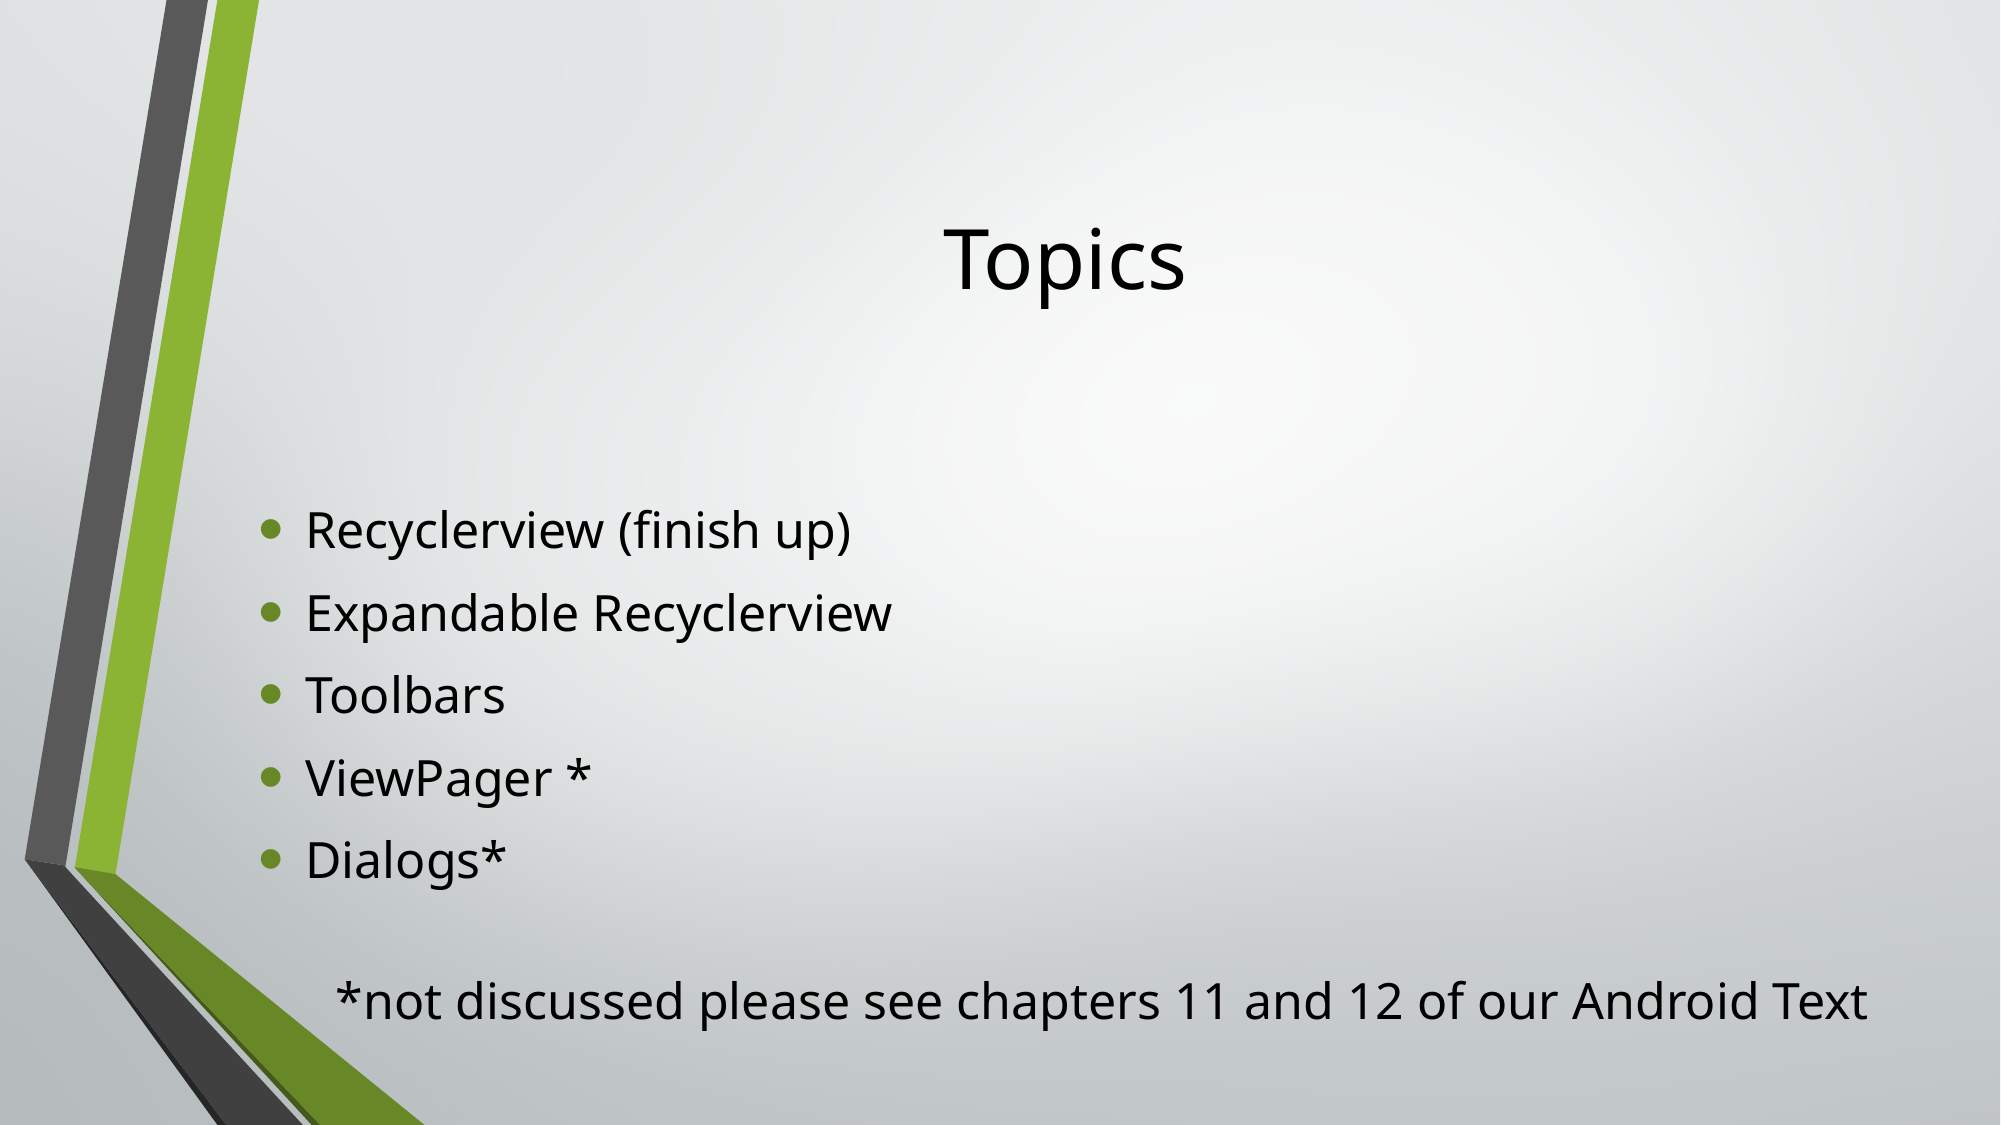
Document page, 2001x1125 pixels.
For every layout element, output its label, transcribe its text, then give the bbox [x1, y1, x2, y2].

list Recyclerview (finish up) Expandable Recyclerview Toolbars ViewPager * Dialogs* [243, 437, 1887, 950]
text_box *not discussed please see chapters 11 and 12 of our Android Text [321, 961, 1885, 1097]
title Topics [243, 112, 1887, 400]
